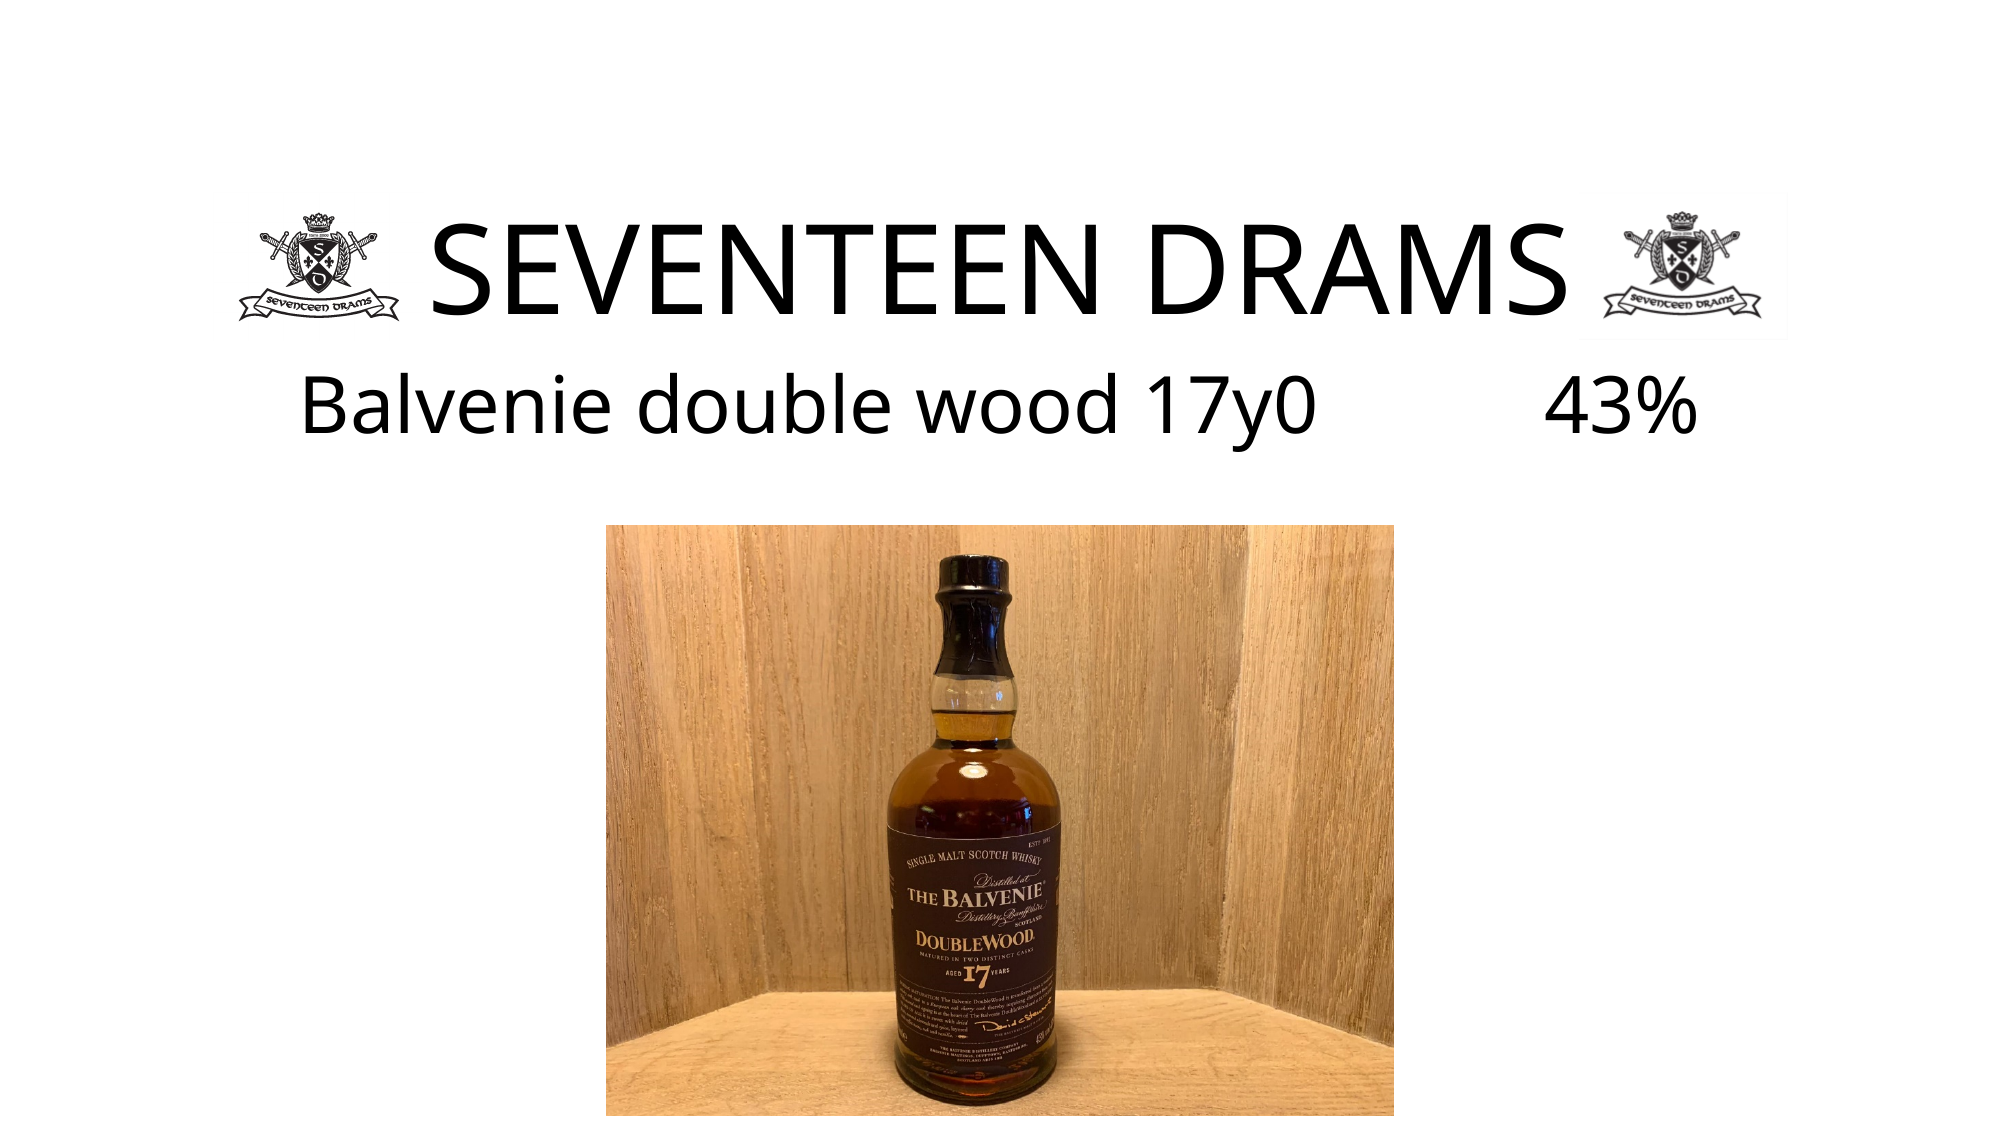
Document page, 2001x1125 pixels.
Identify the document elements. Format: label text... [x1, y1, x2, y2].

picture [1579, 192, 1789, 341]
picture [606, 525, 1394, 1116]
picture [213, 192, 424, 341]
title SEVENTEEN DRAMS [249, 184, 1750, 350]
subtitle Balvenie double wood 17y0 43% [249, 357, 1750, 630]
